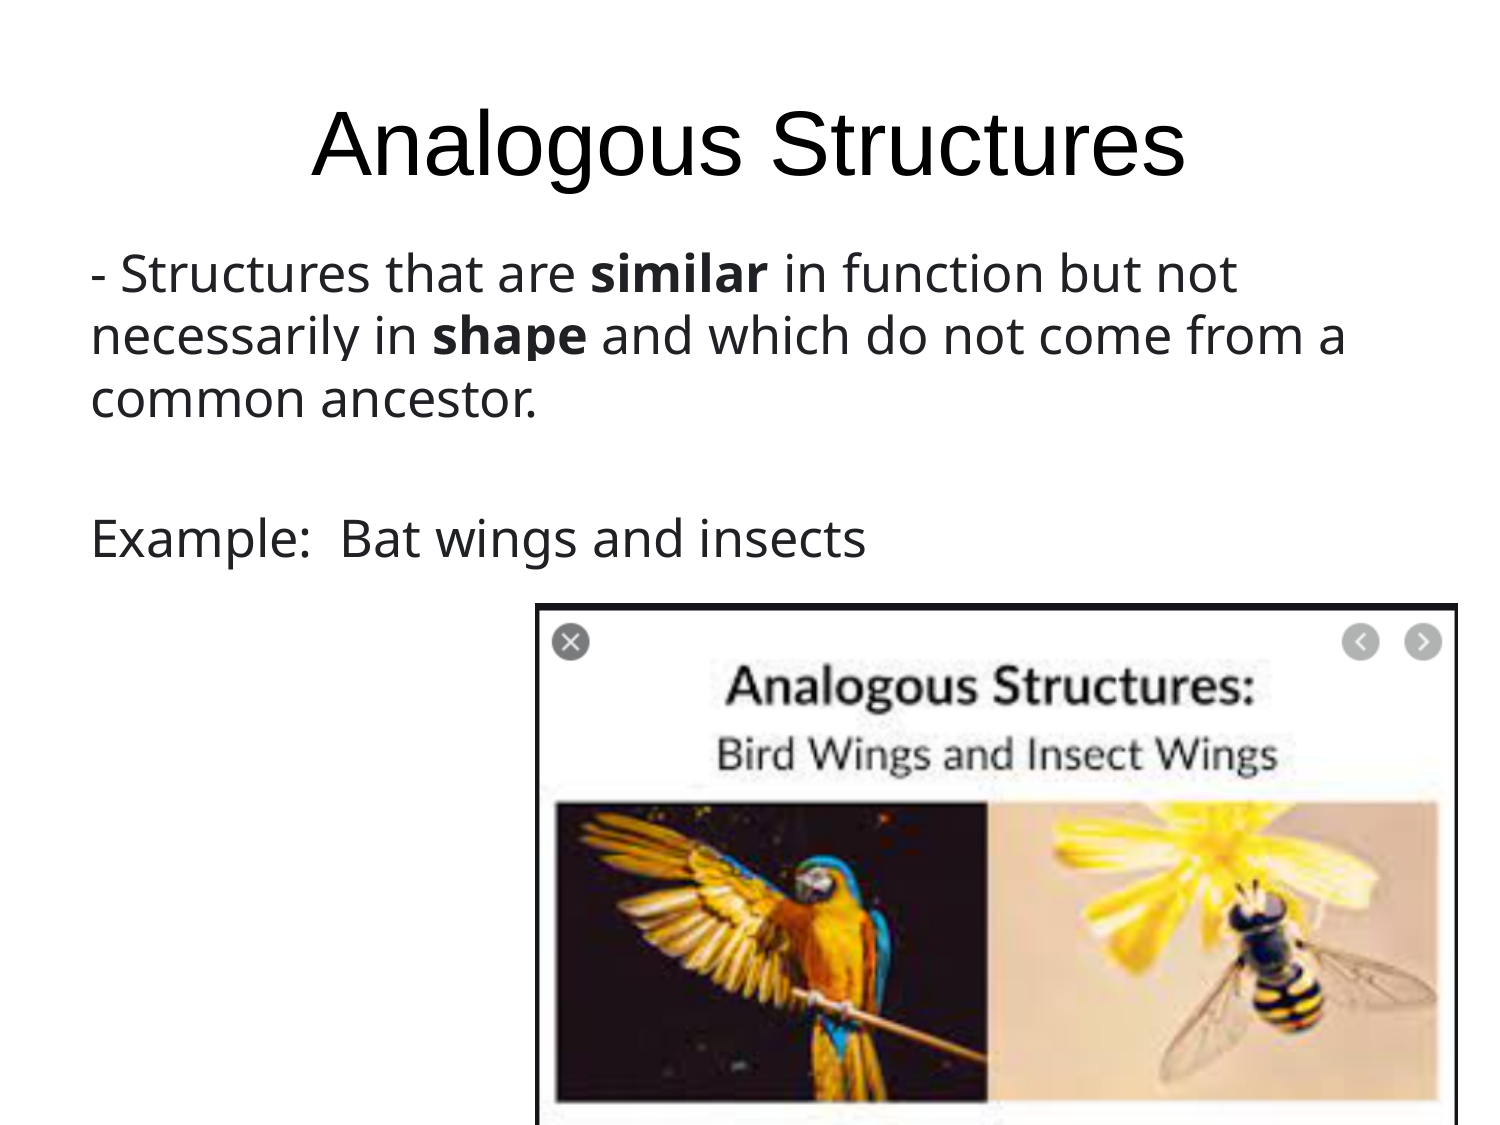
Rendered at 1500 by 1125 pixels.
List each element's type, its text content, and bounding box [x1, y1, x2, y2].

title Analogous Structures [75, 45, 1425, 232]
list - Structures that are similar in function but not necessarily in shape and which do not come from a common ancestor. Example: Bat wings and insects [75, 232, 1425, 976]
picture [535, 602, 1458, 1125]
